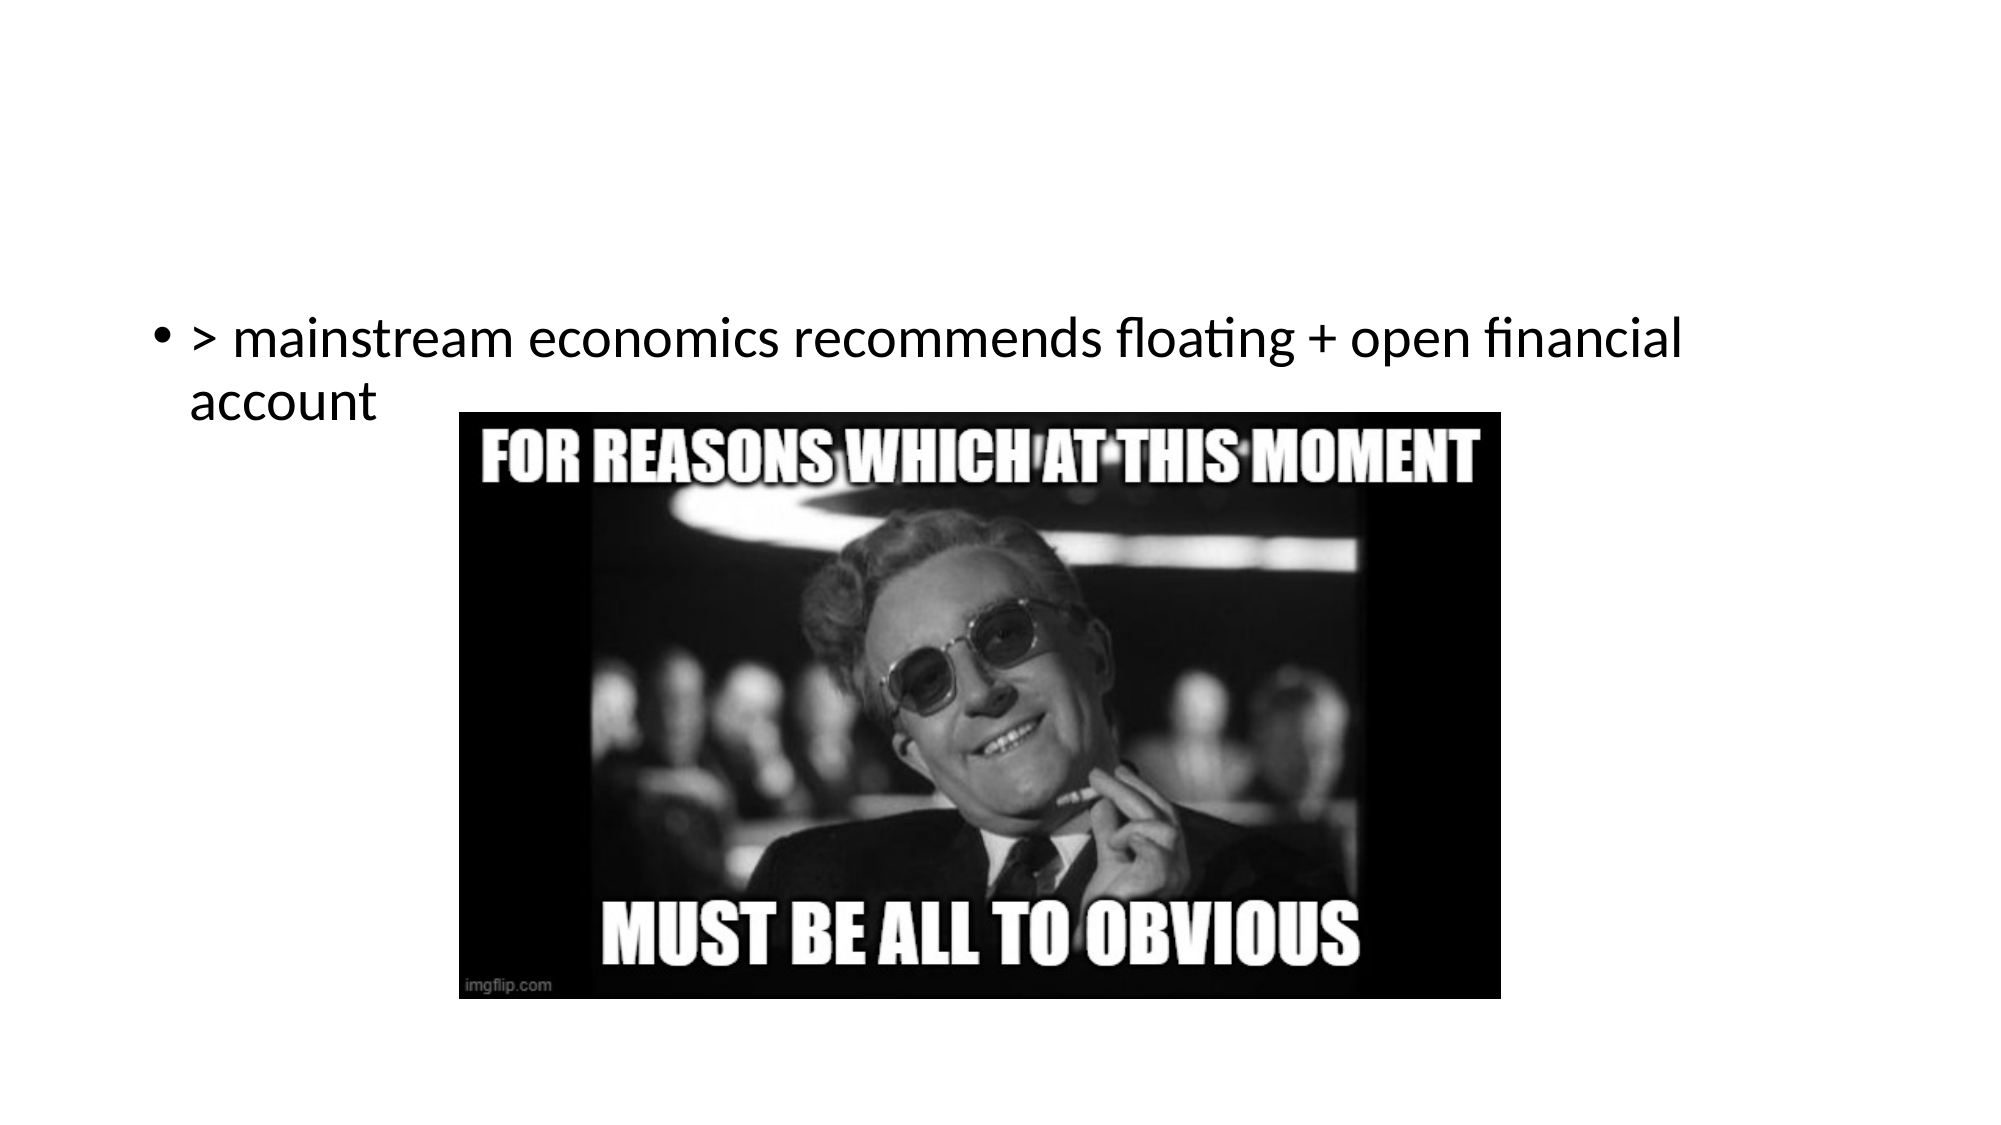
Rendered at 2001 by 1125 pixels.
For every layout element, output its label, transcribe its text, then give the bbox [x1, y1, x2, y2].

picture [459, 412, 1501, 999]
list > mainstream economics recommends floating + open financial account [137, 299, 1863, 1014]
